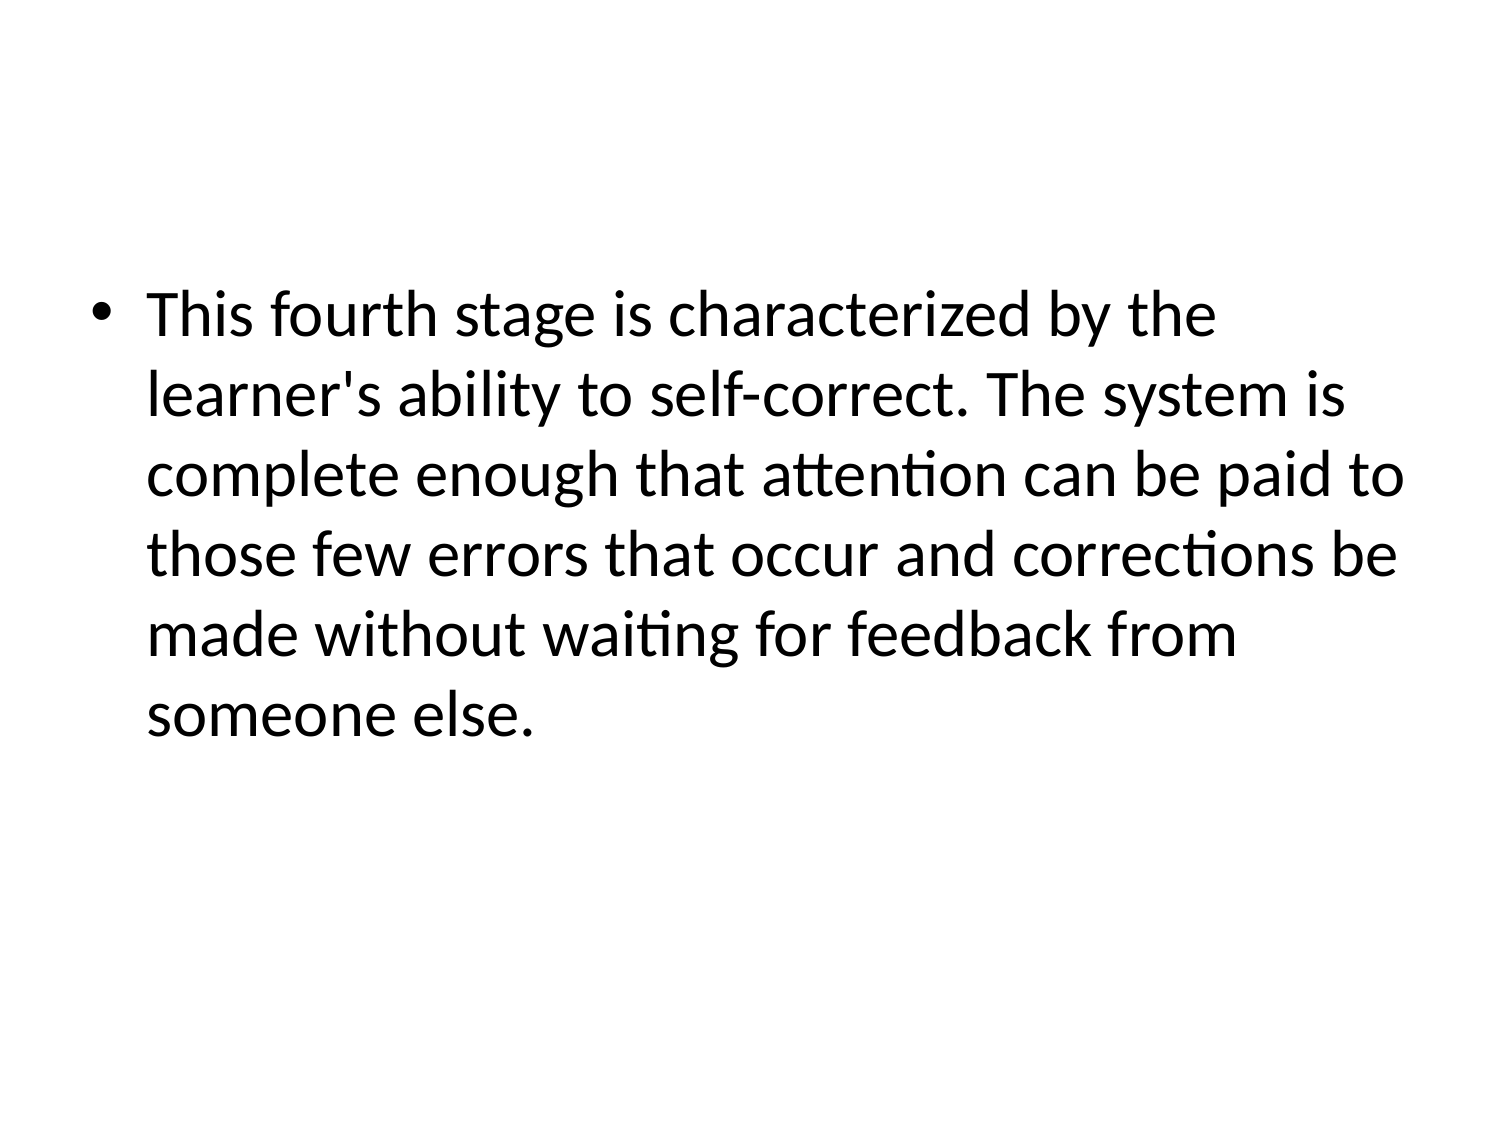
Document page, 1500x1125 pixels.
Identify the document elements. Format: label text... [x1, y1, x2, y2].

list This fourth stage is characterized by the learner's ability to self-correct. The system is complete enough that attention can be paid to those few errors that occur and corrections be made without waiting for feedback from someone else. [75, 262, 1425, 1005]
